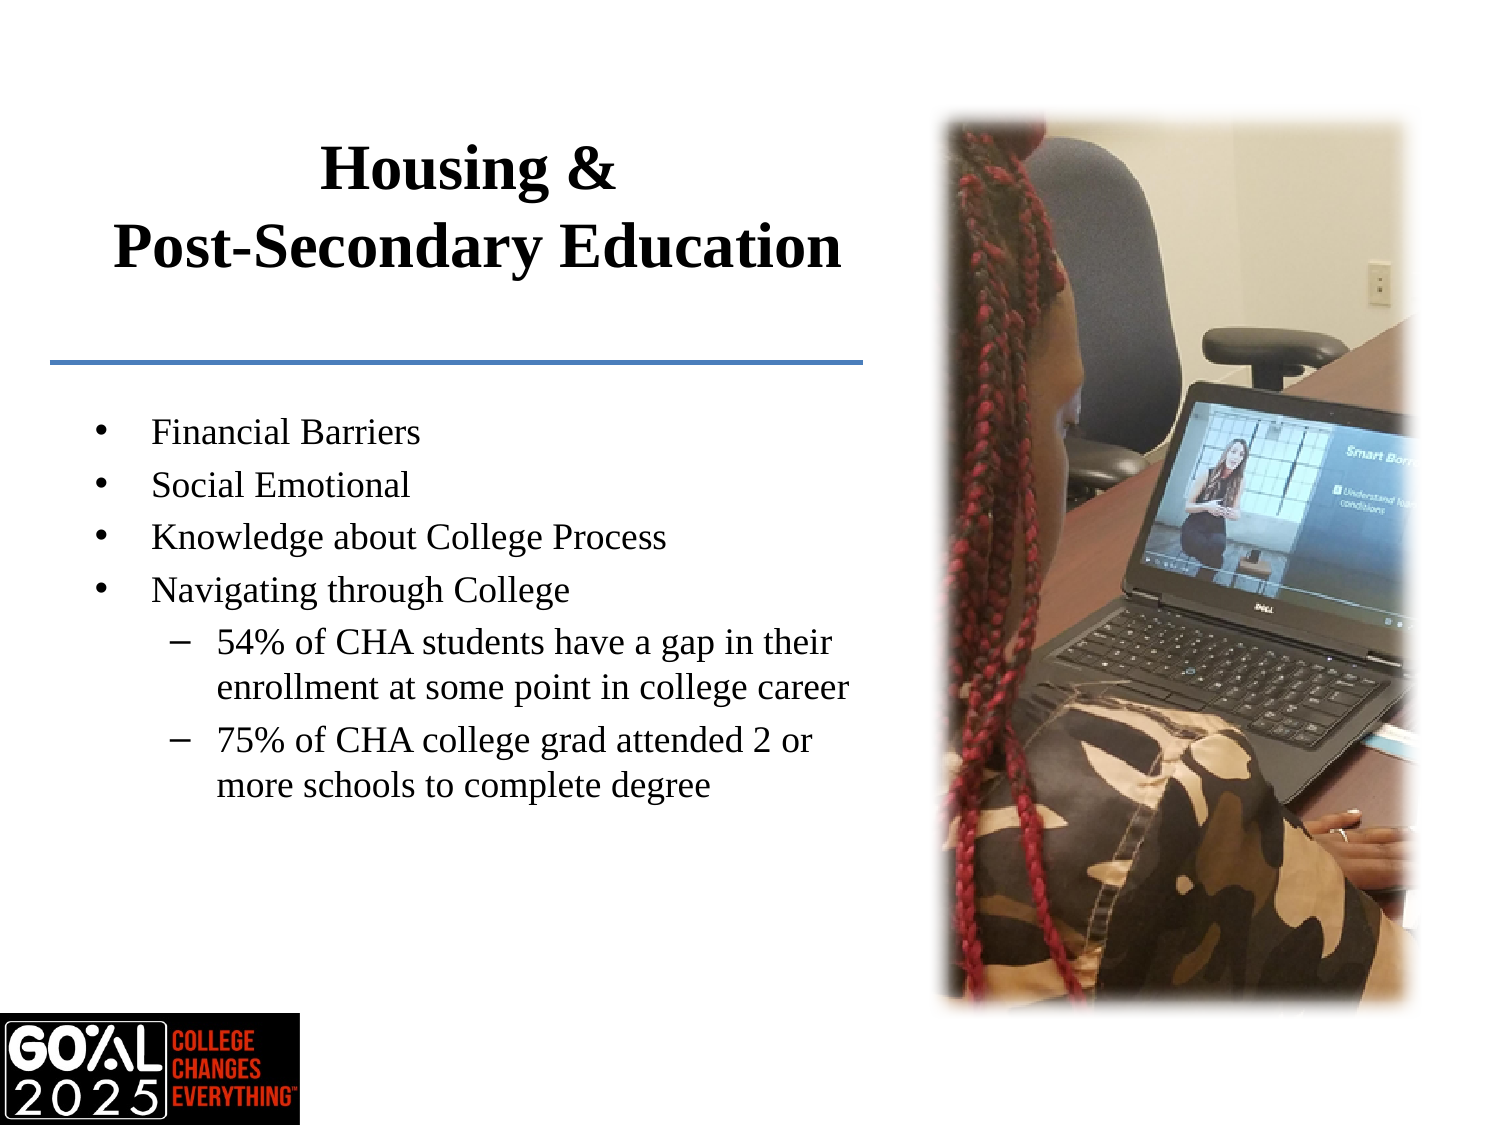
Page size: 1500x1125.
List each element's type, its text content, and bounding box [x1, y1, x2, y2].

picture [0, 1013, 300, 1125]
list Financial Barriers Social Emotional Knowledge about College Process Navigating through College 54% of CHA students have a gap in their enrollment at some point in college career 75% of CHA college grad attended 2 or more schools to complete degree [79, 399, 891, 863]
picture [929, 104, 1422, 1021]
title Housing & Post-Secondary Education [50, 61, 907, 344]
